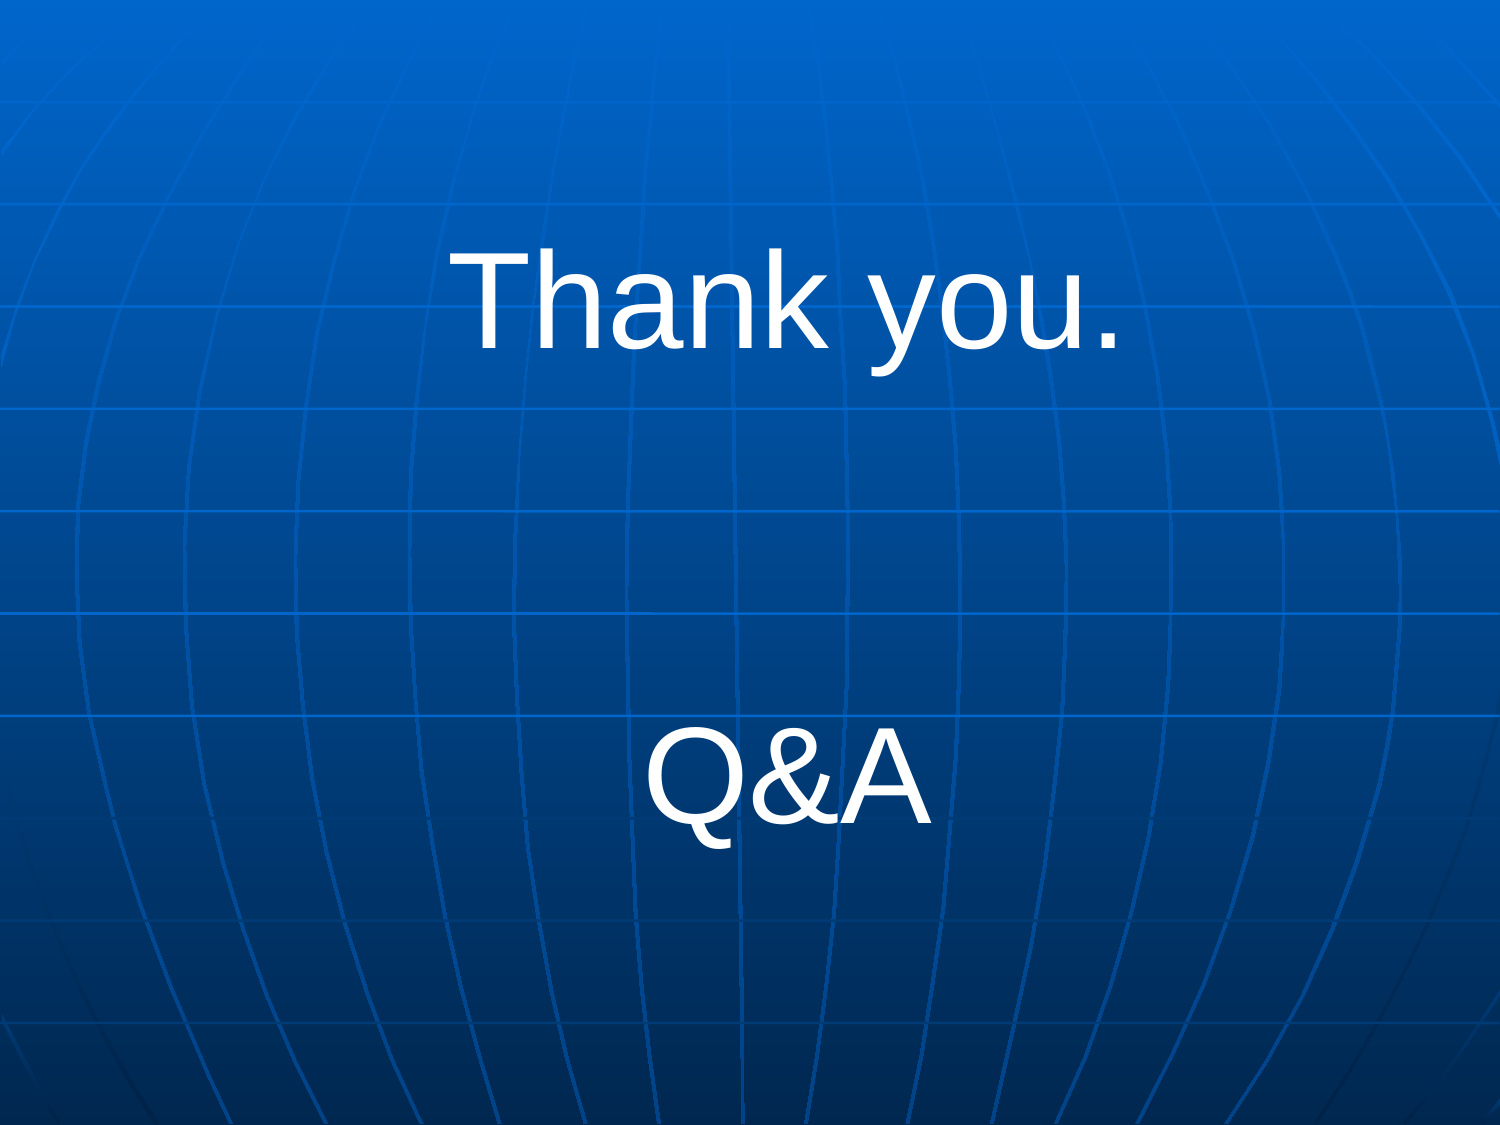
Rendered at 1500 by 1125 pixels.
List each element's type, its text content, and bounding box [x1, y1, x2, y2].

text_box Q&A [487, 675, 1088, 863]
title Thank you. [149, 199, 1426, 388]
